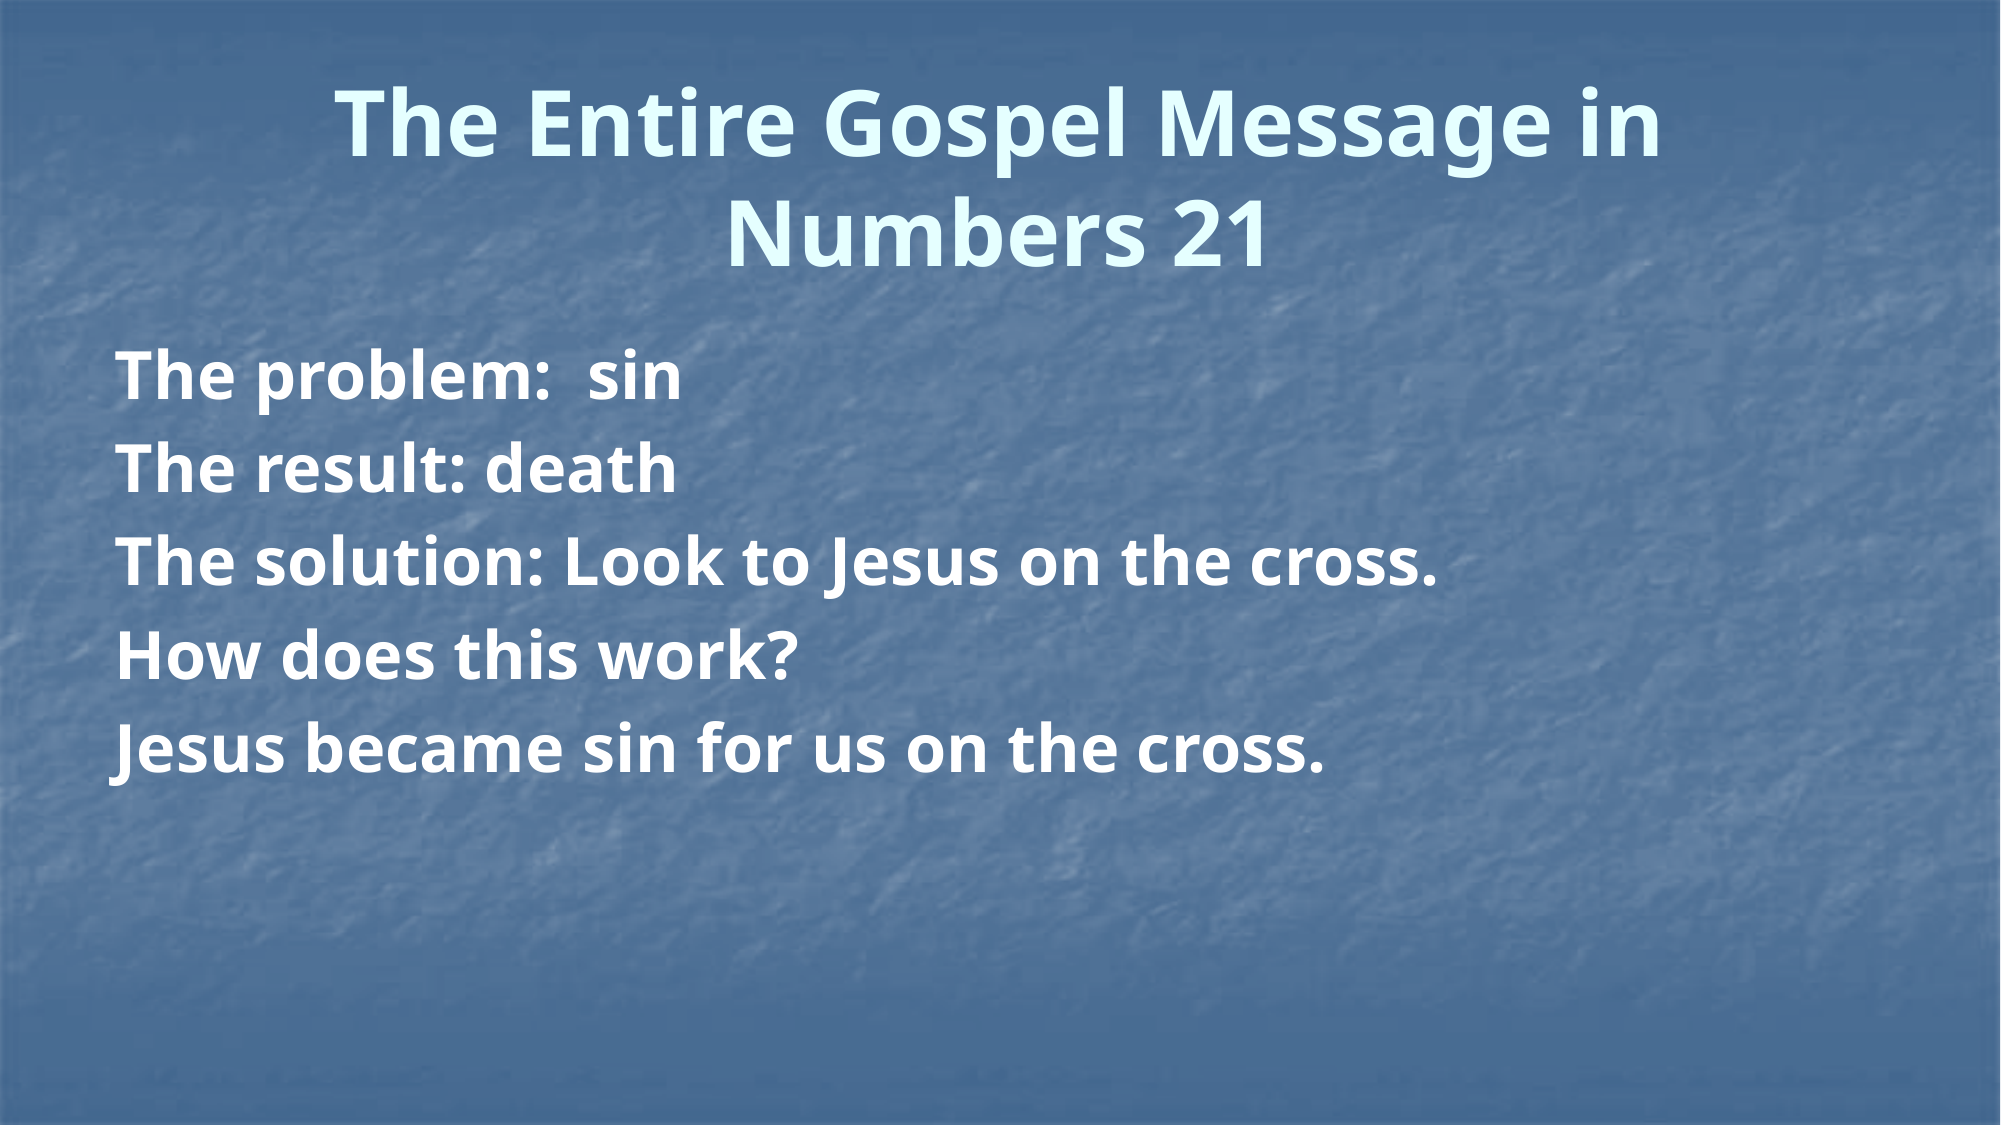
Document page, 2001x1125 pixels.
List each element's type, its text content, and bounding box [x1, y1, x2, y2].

list The problem: sin The result: death The solution: Look to Jesus on the cross. How does this work? Jesus became sin for us on the cross. [99, 324, 1900, 1000]
title The Entire Gospel Message in Numbers 21 [99, 62, 1900, 288]
